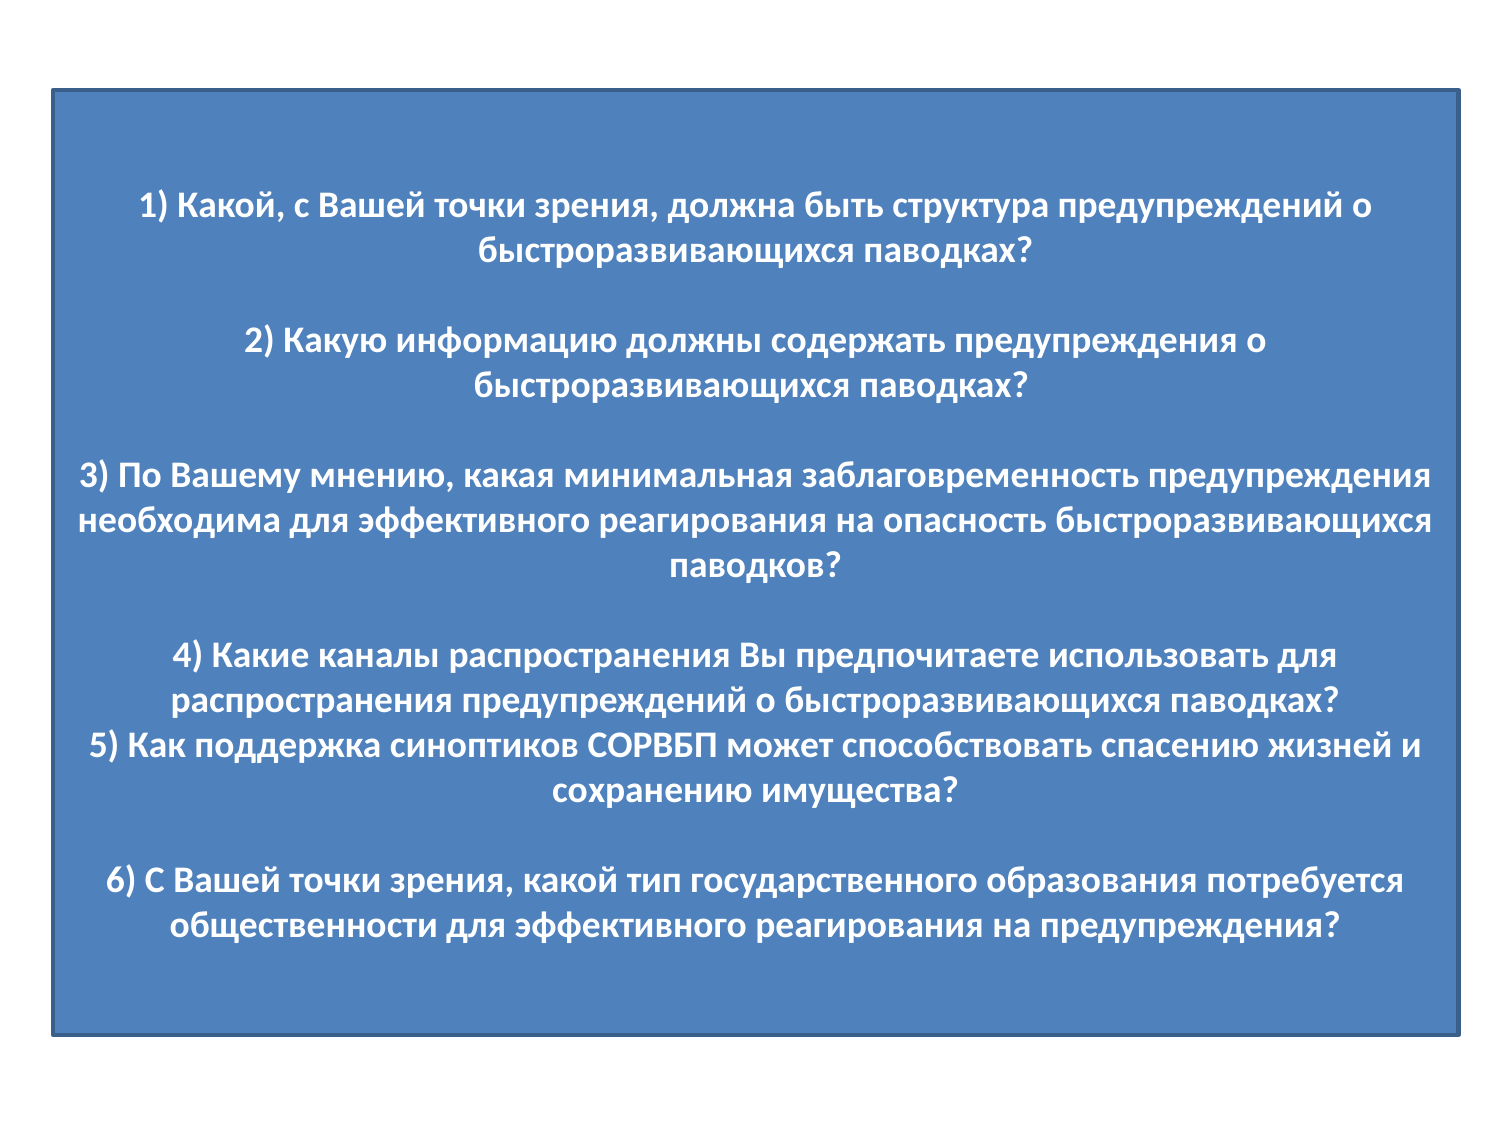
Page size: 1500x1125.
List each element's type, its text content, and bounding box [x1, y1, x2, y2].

text_box 1) How should flash flood warnings be structured from your perspective? 2) What information should be included in the flash flood warning? 3) What is the minimum lead time that you think is necessary to respond effectively to flash flood hazards? 4) Which dissemination channels do you prefer to use for dissemination of flash flood warnings? 5) How FFGS forecaster-support can contribute to saving lives and property? 6) From your perspective what type of public education would be needed for the public to effectively respond to warnings? [722, 77, 1473, 1038]
text_box 1) Какой, с Вашей точки зрения, должна быть структура предупреждений о быстроразвивающихся паводках? 2) Какую информацию должны содержать предупреждения о быстроразвивающихся паводках? 3) По Вашему мнению, какая минимальная заблаговременность предупреждения необходима для эффективного реагирования на опасность быстроразвивающихся паводков? 4) Какие каналы распространения Вы предпочитаете использовать для распространения предупреждений о быстроразвивающихся паводках? 5) Как поддержка синоптиков СОРВБП может способствовать спасению жизней и сохранению имущества? 6) С Вашей точки зрения, какой тип государственного образования потребуется общественности для эффективного реагирования на предупреждения? [51, 88, 1461, 1037]
